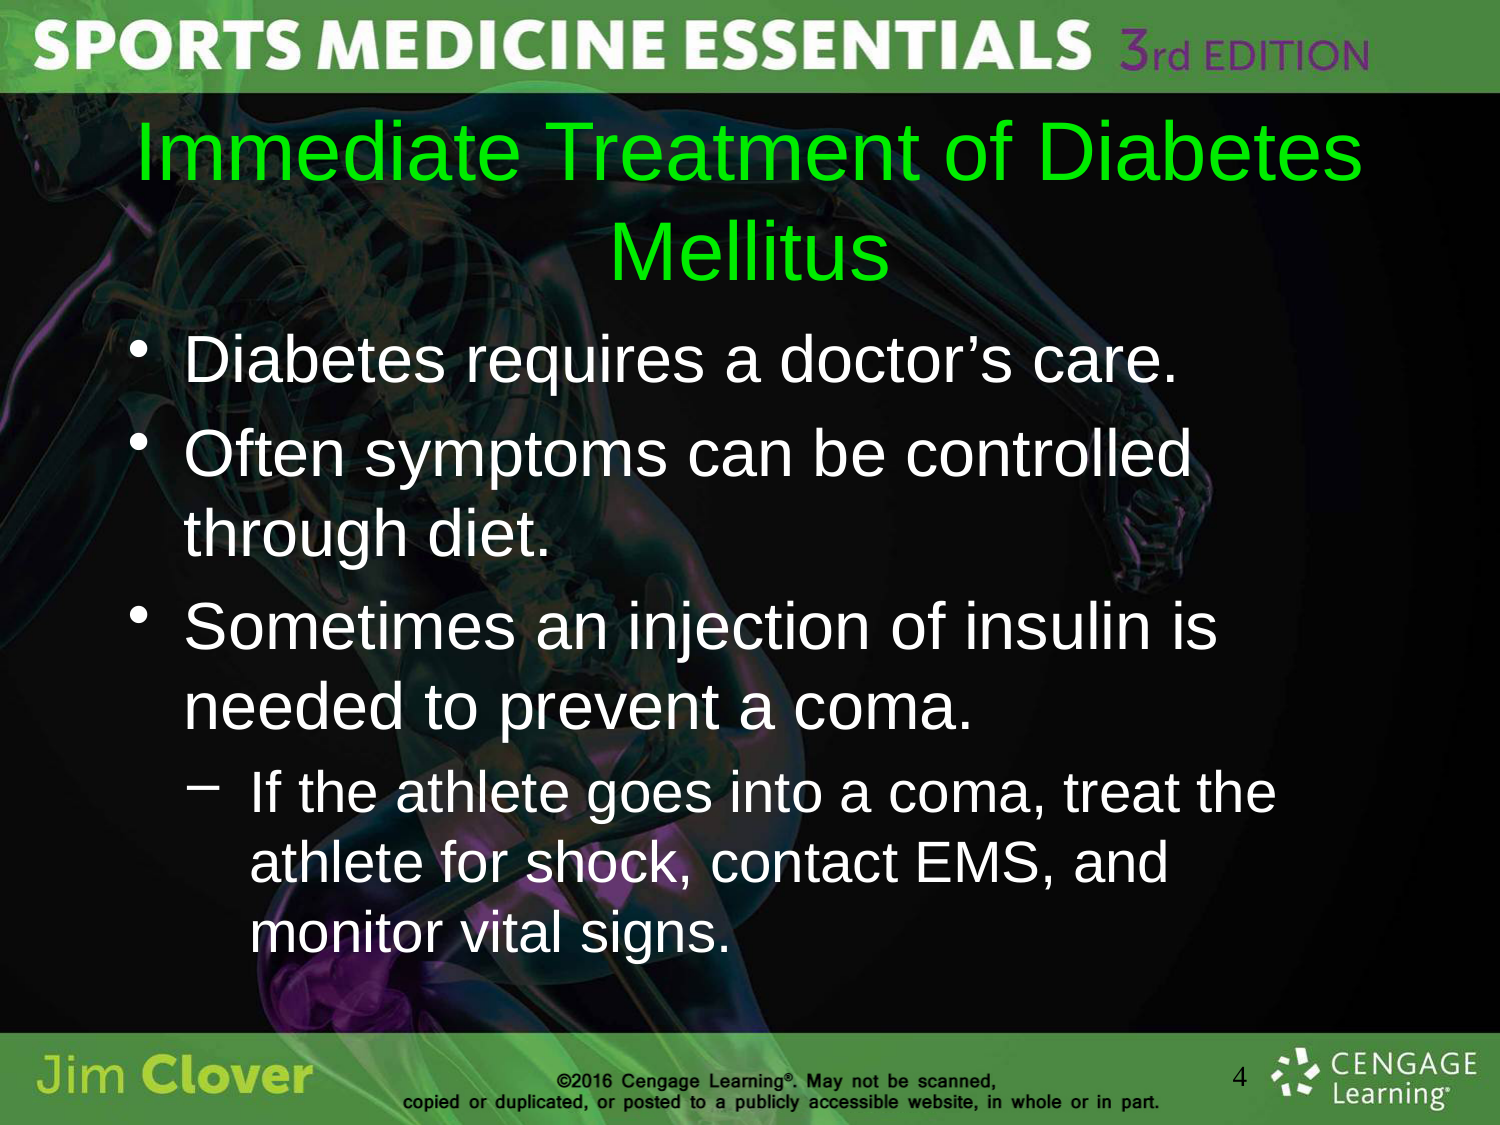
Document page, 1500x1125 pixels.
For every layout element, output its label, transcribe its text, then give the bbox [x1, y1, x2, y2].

title Immediate Treatment of Diabetes Mellitus [112, 97, 1388, 285]
list Diabetes requires a doctor’s care. Often symptoms can be controlled through diet. Sometimes an injection of insulin is needed to prevent a coma. If the athlete goes into a coma, treat the athlete for shock, contact EMS, and monitor vital signs. [112, 308, 1388, 984]
slide_number 4 [950, 1050, 1263, 1125]
picture [0, 0, 1500, 1125]
